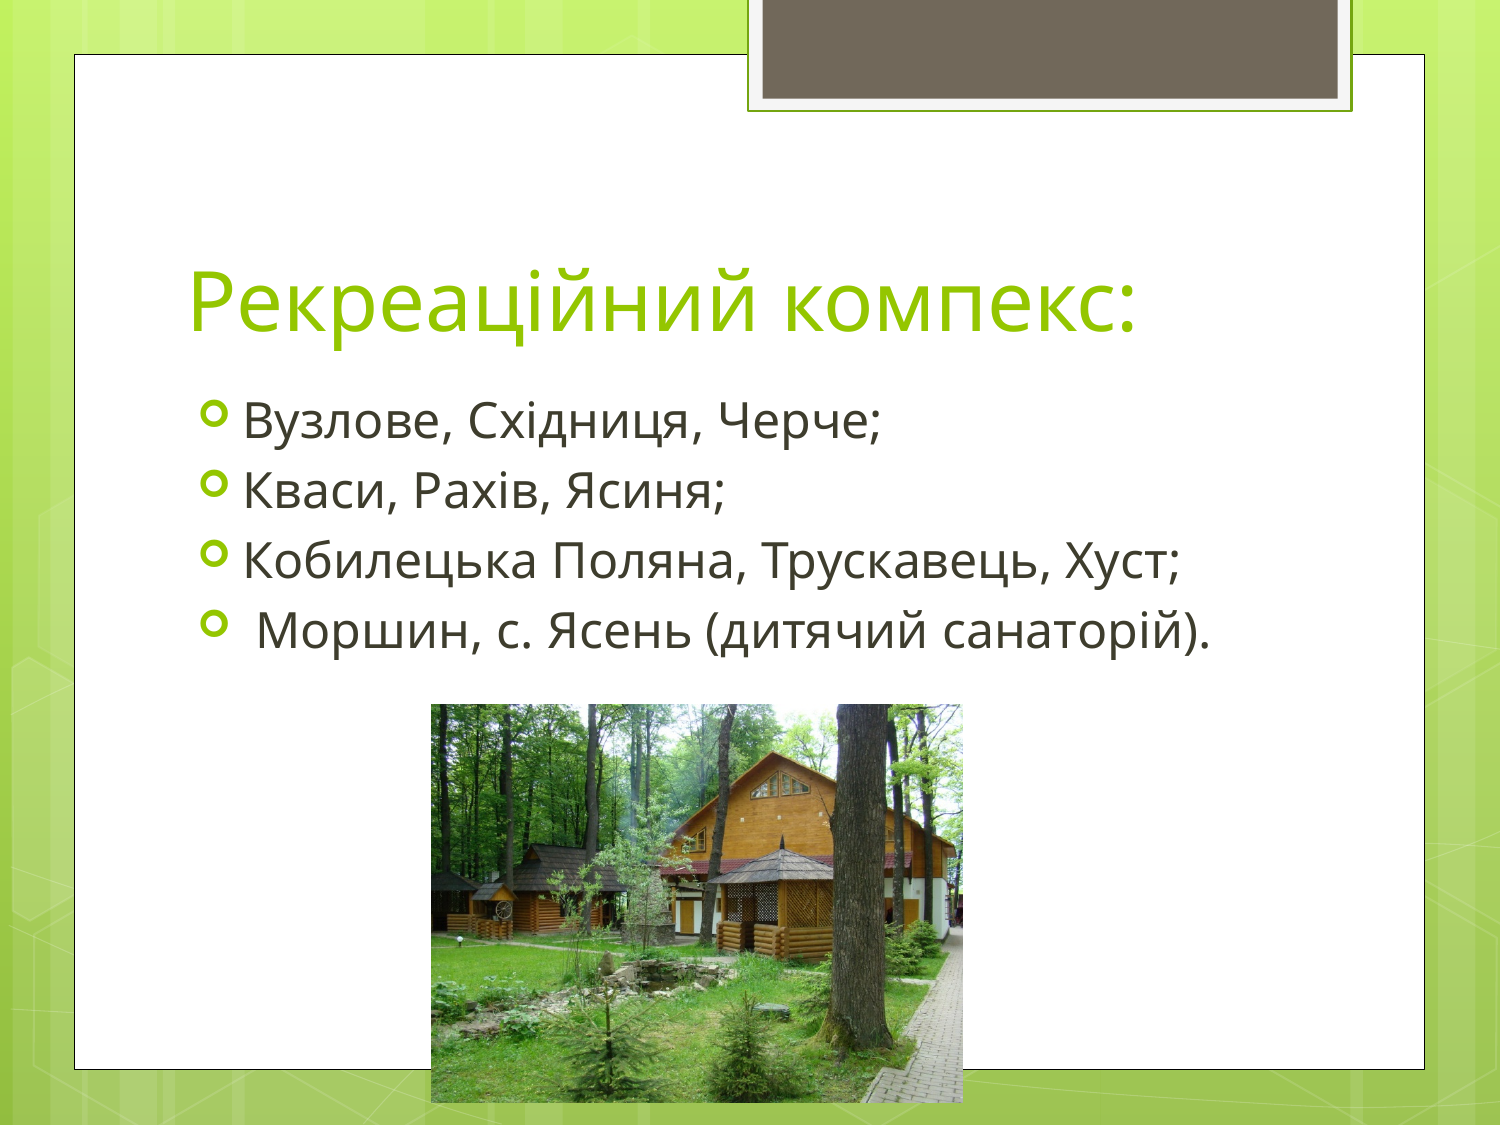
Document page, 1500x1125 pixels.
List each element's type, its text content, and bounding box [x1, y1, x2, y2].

picture [430, 703, 963, 1104]
title Рекреаційний компекс: [171, 168, 1324, 357]
list Вузлове, Східниця, Черче; Кваси, Рахів, Ясиня; Кобилецька Поляна, Трускавець, Хуст; Моршин, с. Ясень (дитячий санаторій). [171, 381, 1283, 957]
